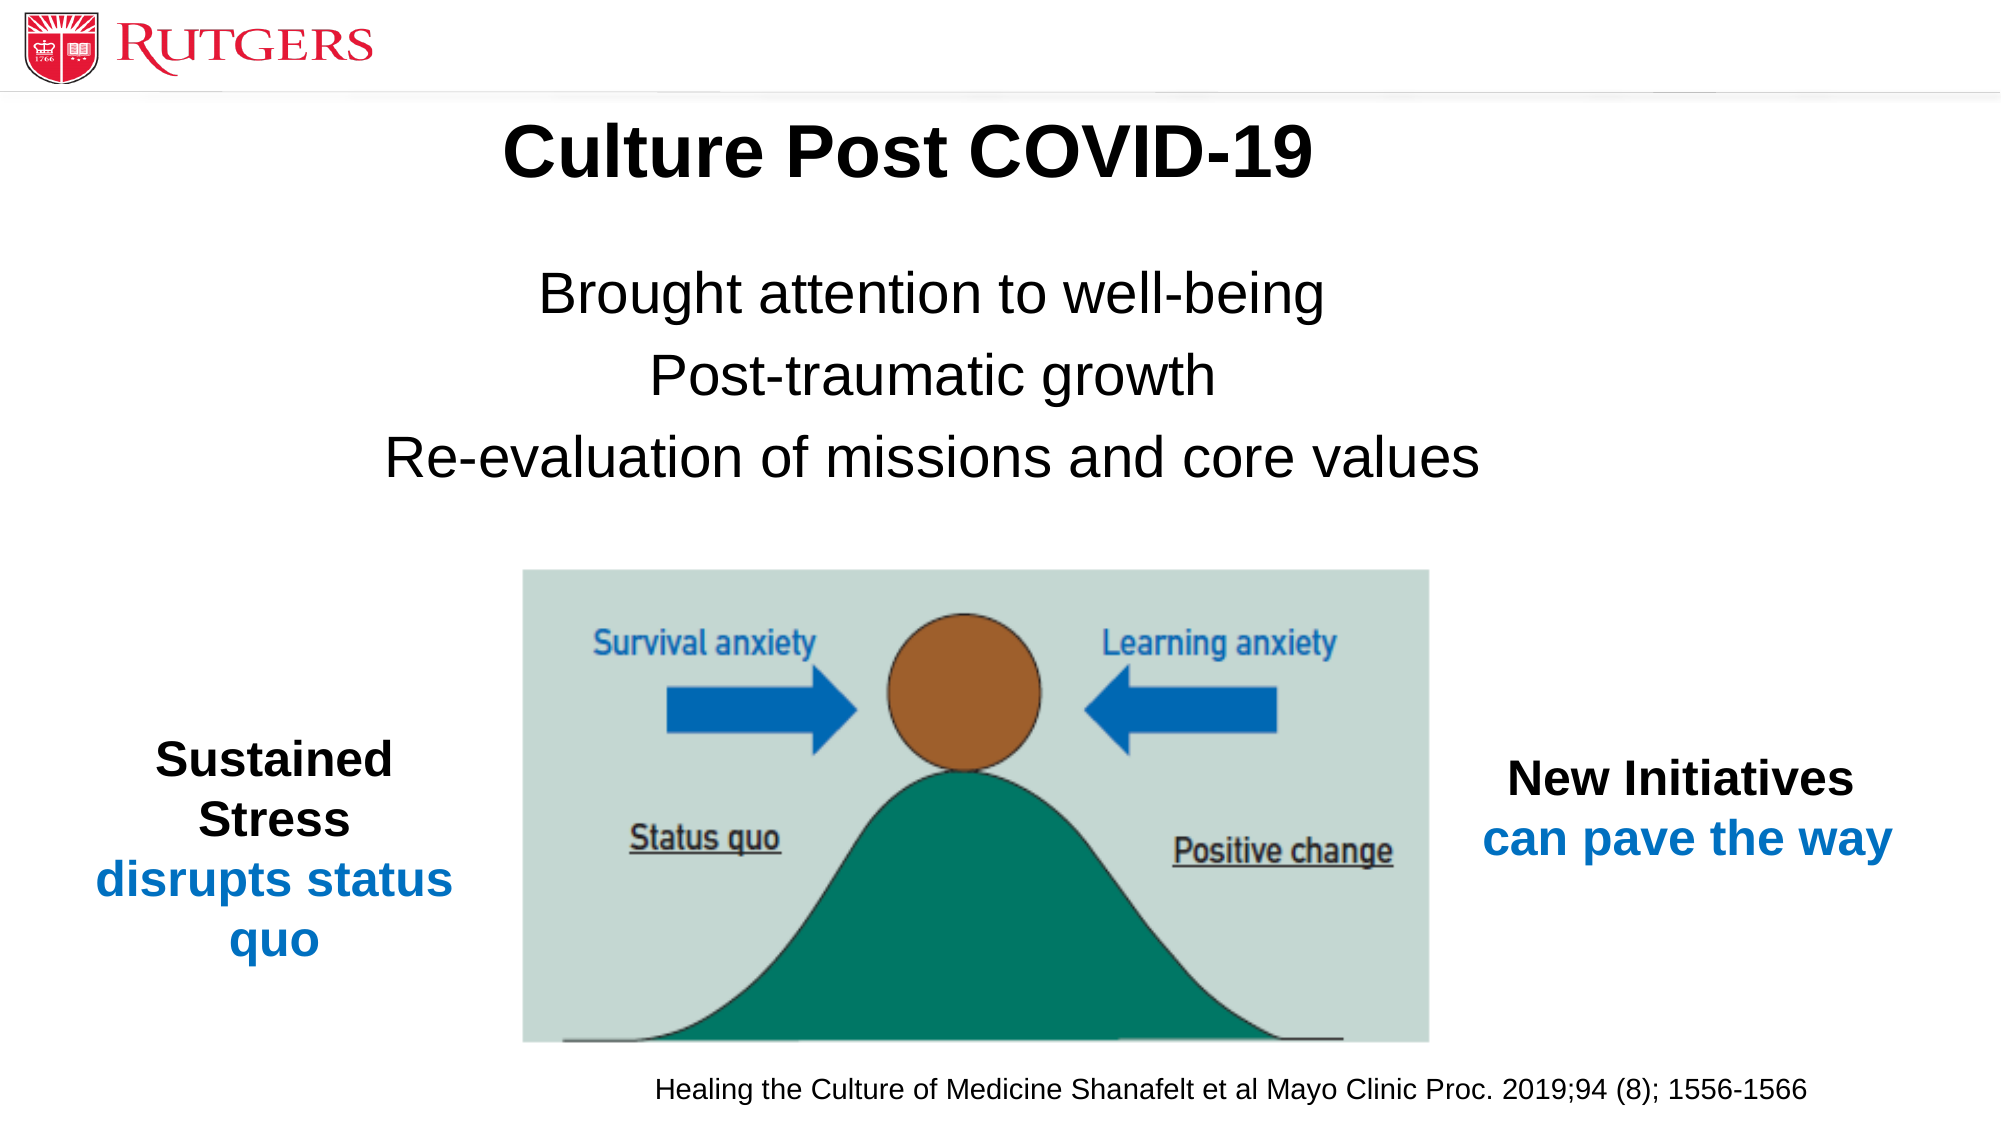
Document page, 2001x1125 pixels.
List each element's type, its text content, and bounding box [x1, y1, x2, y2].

text_box Healing the Culture of Medicine Shanafelt et al Mayo Clinic Proc. 2019;94 (8); 1556-1566 [639, 1062, 2000, 1113]
picture [517, 568, 1436, 1045]
text_box New Initiatives can pave the way [1467, 738, 1909, 874]
text_box Sustained Stress disrupts status quo [61, 719, 488, 975]
list Brought attention to well-being Post-traumatic growth Re-evaluation of missions and core values [33, 166, 1834, 554]
title Culture Post COVID-19 [487, 87, 1825, 166]
